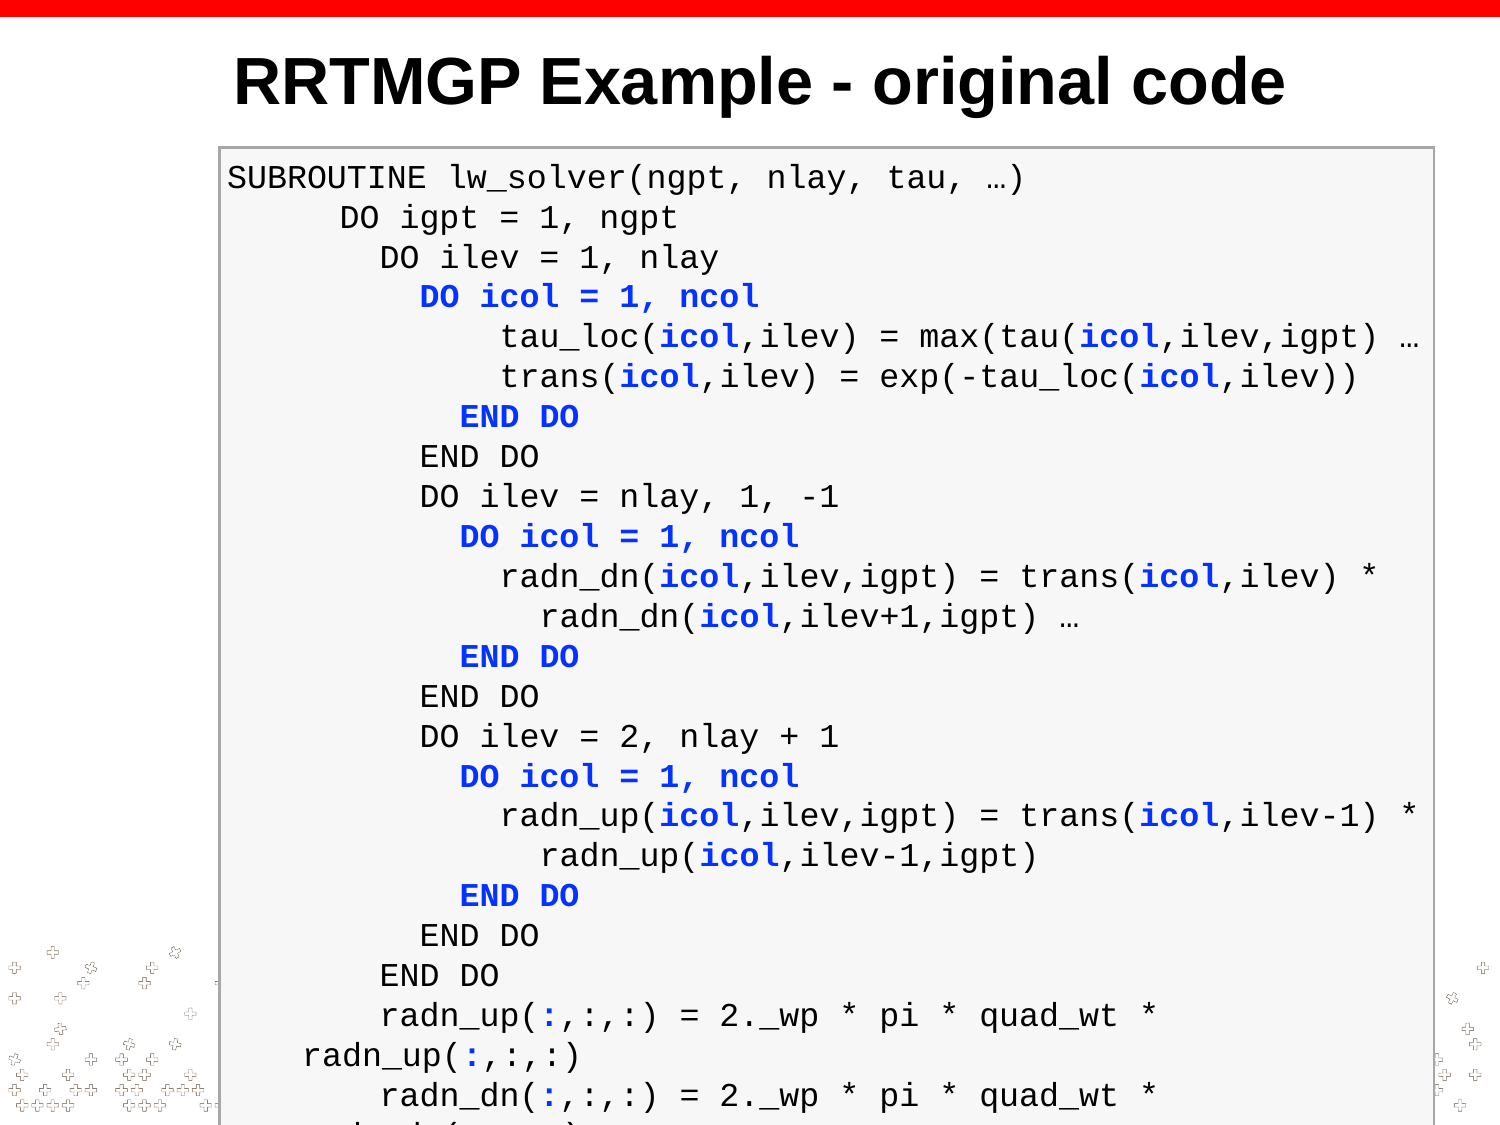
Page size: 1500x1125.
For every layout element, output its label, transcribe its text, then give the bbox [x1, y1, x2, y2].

slide_number 16 [1435, 1081, 1447, 1124]
picture [1435, 946, 1489, 1114]
title RRTMGP Example - original code [218, 31, 1436, 129]
picture [215, 1039, 219, 1070]
text_box SUBROUTINE lw_solver(ngpt, nlay, tau, …) DO igpt = 1, ngpt DO ilev = 1, nlay DO icol = 1, ncol tau_loc(icol,ilev) = max(tau(icol,ilev,igpt) … trans(icol,ilev) = exp(-tau_loc(icol,ilev)) END DO END DO DO ilev = nlay, 1, -1 DO icol = 1, ncol radn_dn(icol,ilev,igpt) = trans(icol,ilev) * radn_dn(icol,ilev+1,igpt) … END DO END DO DO ilev = 2, nlay + 1 DO icol = 1, ncol radn_up(icol,ilev,igpt) = trans(icol,ilev-1) * radn_up(icol,ilev-1,igpt) END DO END DO END DO radn_up(:,:,:) = 2._wp * pi * quad_wt * radn_up(:,:,:) radn_dn(:,:,:) = 2._wp * pi * quad_wt * radn_dn(:,:,:) END SUBROUTINE lw_solver [219, 147, 1435, 1125]
picture [8, 946, 219, 1114]
